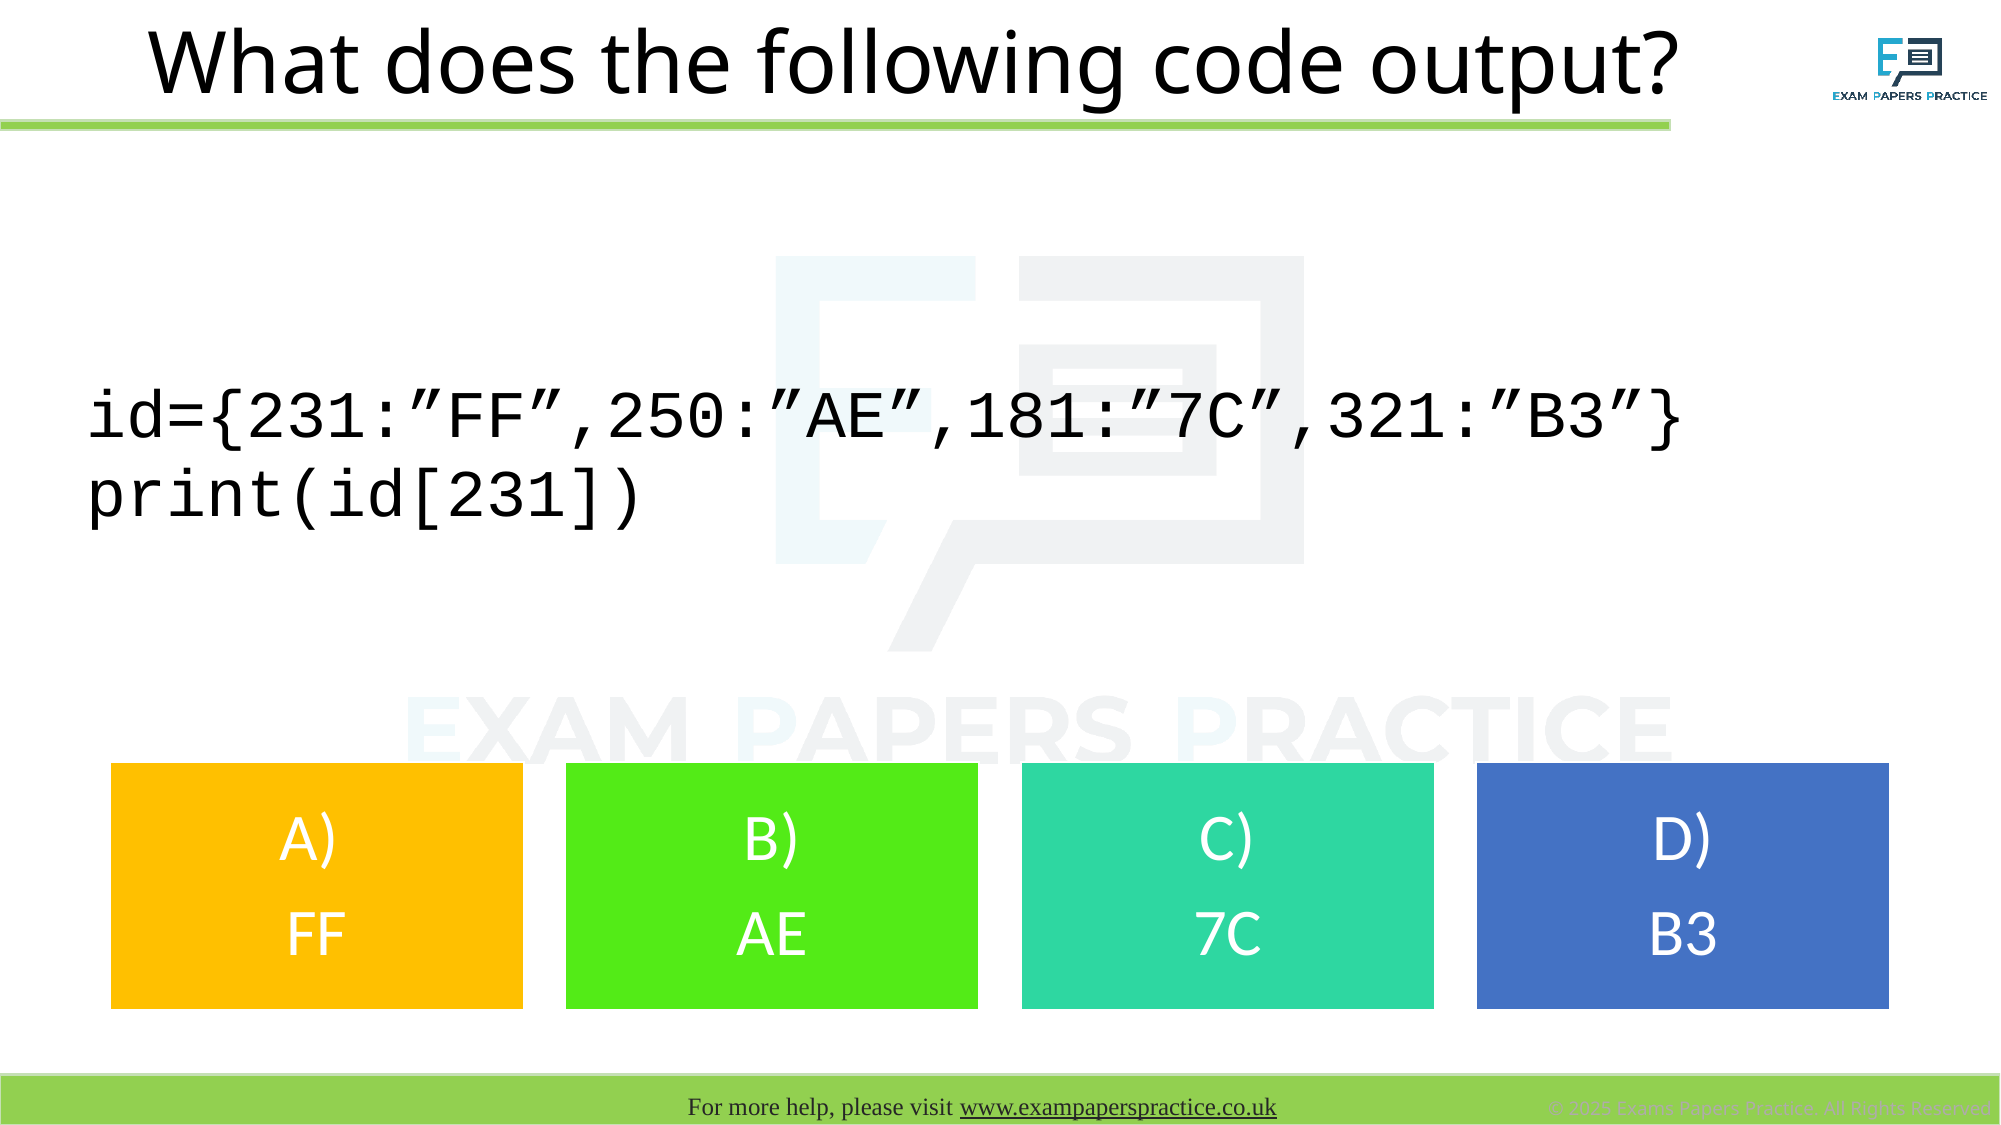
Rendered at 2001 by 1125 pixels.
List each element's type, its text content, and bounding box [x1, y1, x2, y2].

text_box id={231:”FF”,250:”AE”,181:”7C”,321:”B3”} print(id[231]) [71, 362, 2000, 618]
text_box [0, 761, 2000, 1011]
title What does the following code output? [132, 11, 1858, 121]
